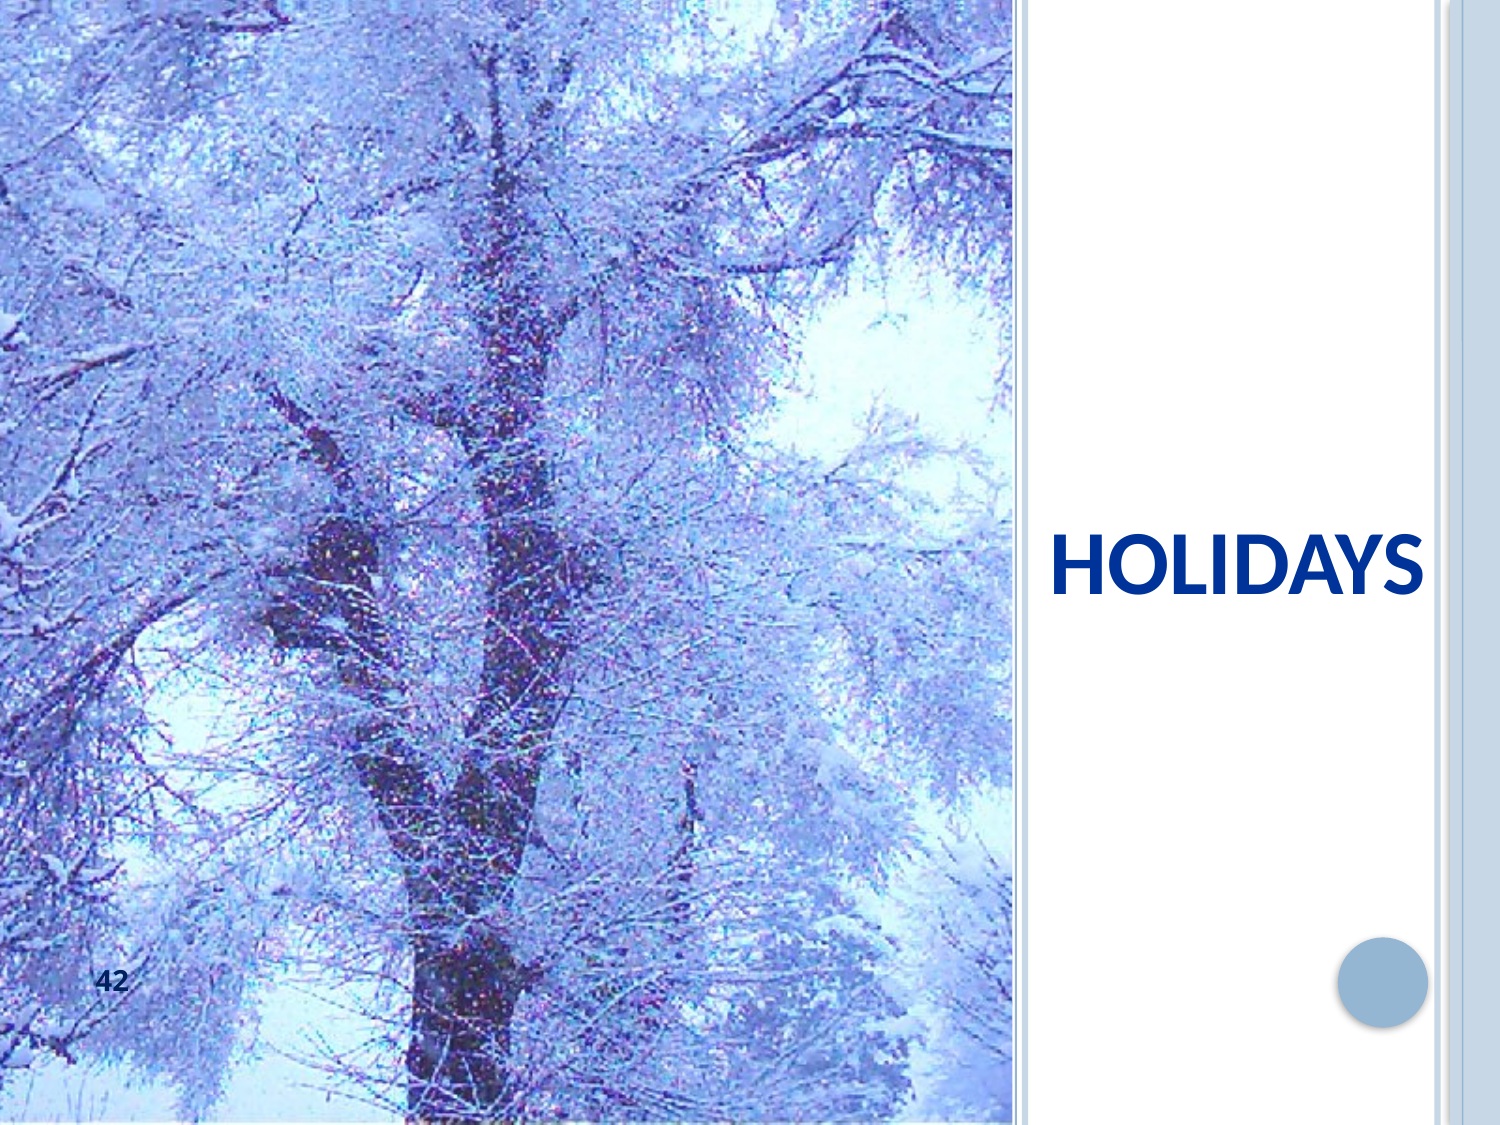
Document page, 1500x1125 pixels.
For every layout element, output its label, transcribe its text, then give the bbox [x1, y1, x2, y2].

list HOLIDAYS [1024, 374, 1451, 701]
picture [0, 0, 1013, 1125]
